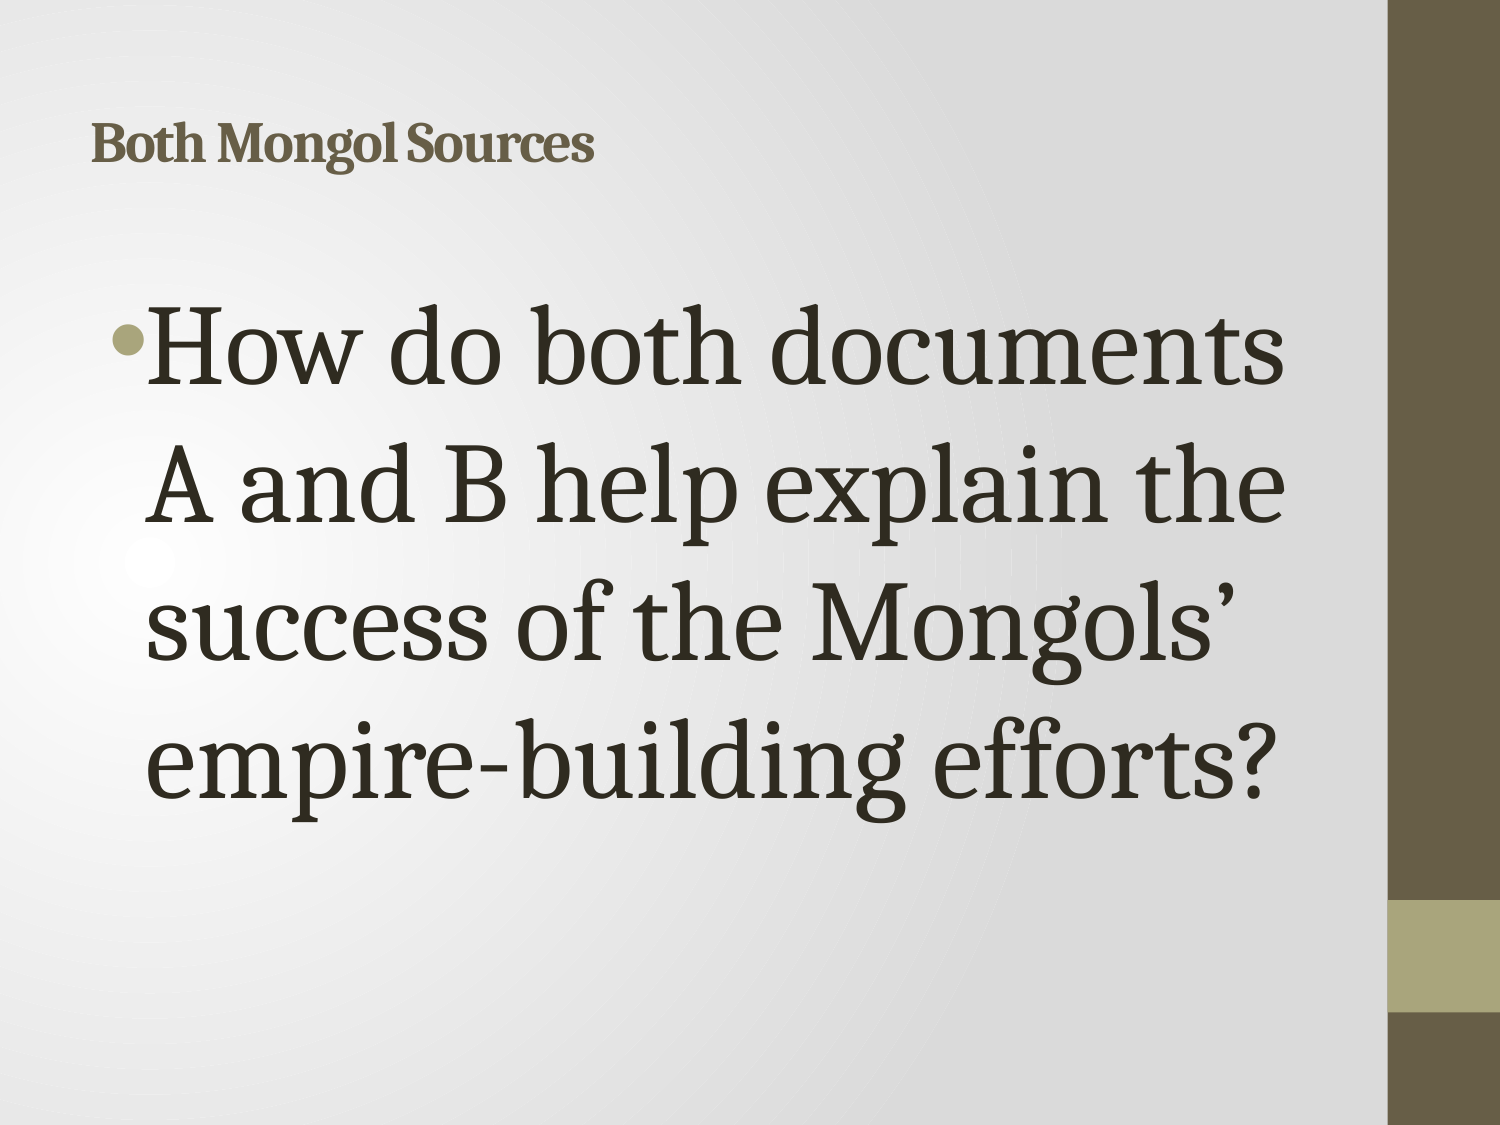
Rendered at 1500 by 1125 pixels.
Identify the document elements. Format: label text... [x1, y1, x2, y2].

title Both Mongol Sources [75, 45, 1325, 233]
list How do both documents A and B help explain the success of the Mongols’ empire-building efforts? [75, 262, 1325, 1050]
